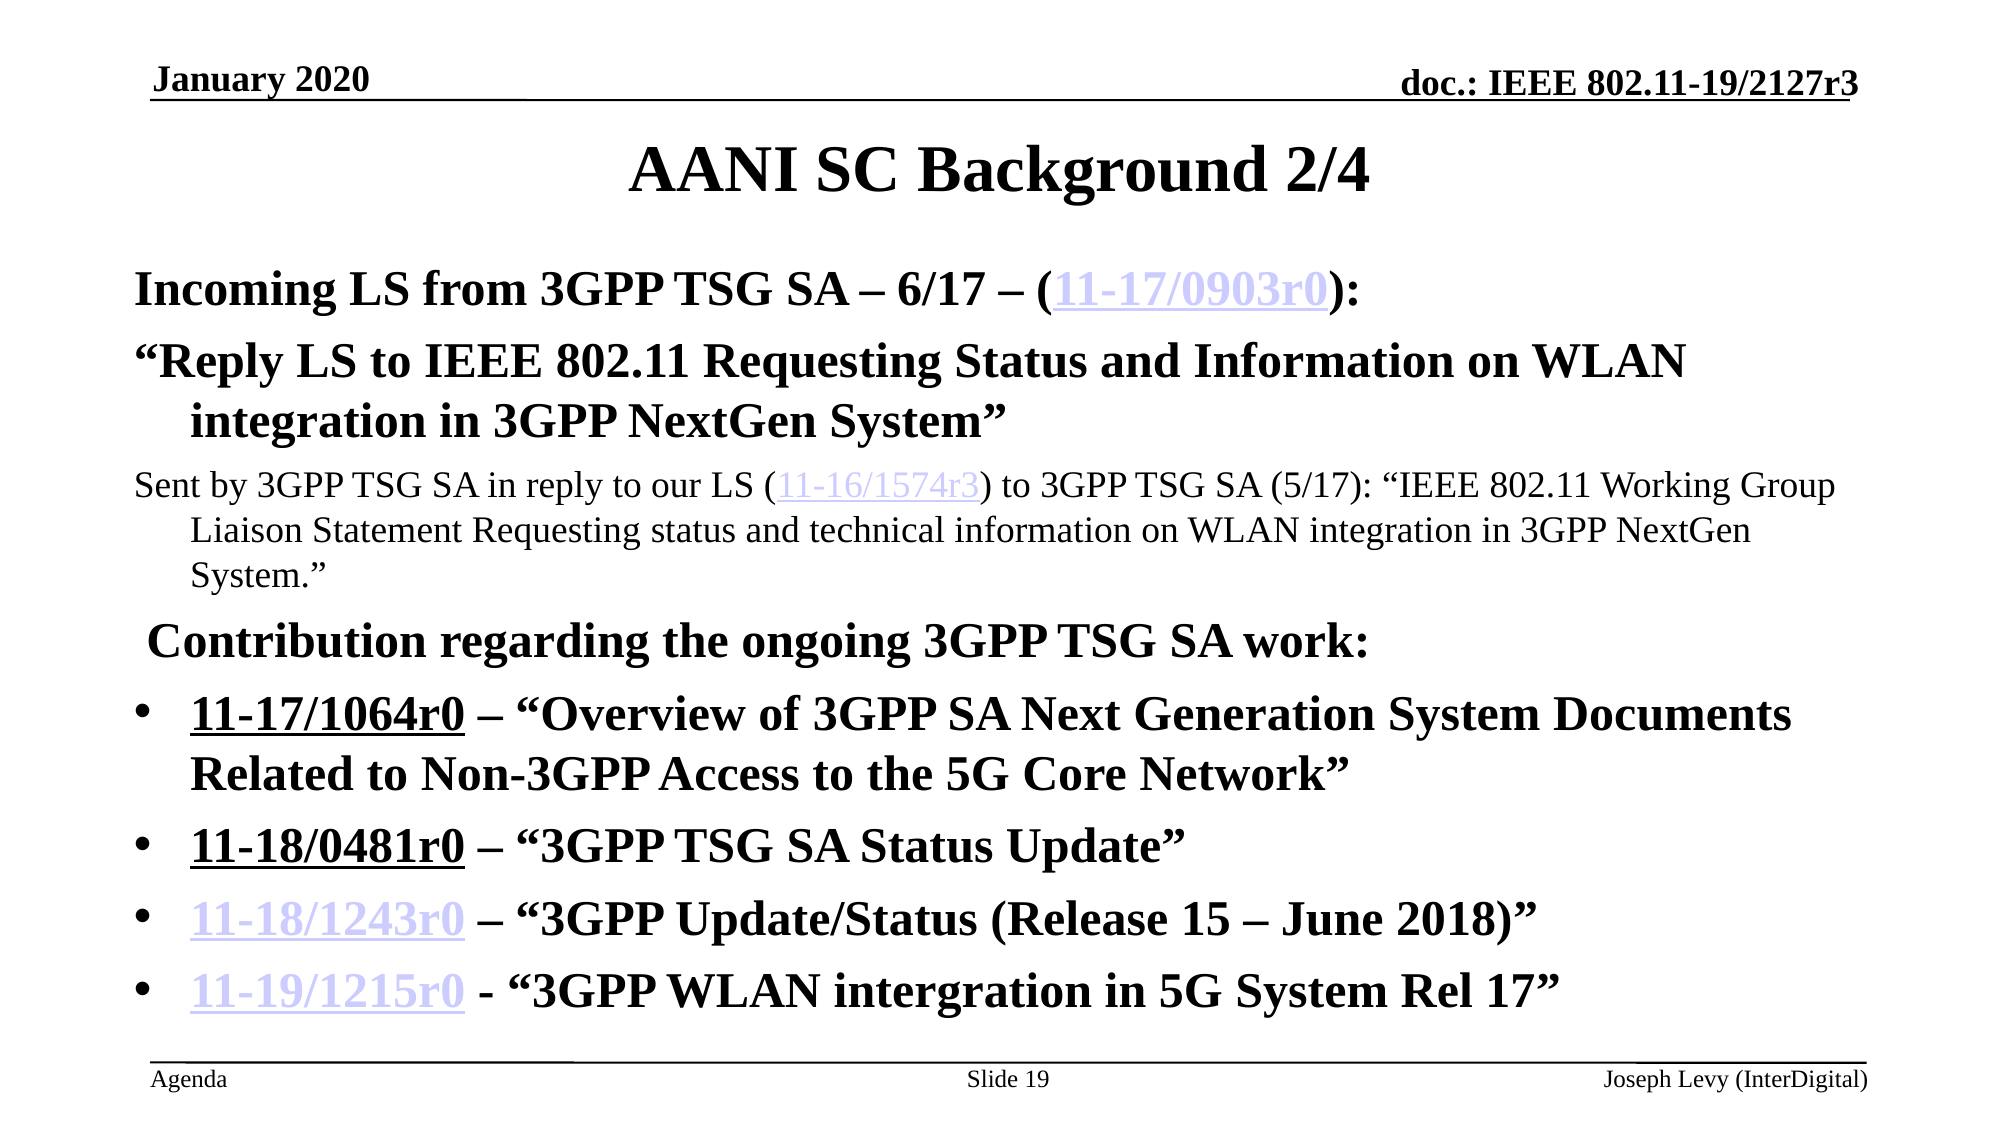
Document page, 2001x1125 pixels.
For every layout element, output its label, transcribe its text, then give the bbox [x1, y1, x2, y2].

slide_number Slide 19 [950, 1061, 1067, 1123]
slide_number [152, 54, 563, 100]
footer Joseph Levy (InterDigital) [1171, 1061, 1869, 1093]
title AANI SC Background 2/4 [149, 112, 1850, 218]
list Incoming LS from 3GPP TSG SA – 6/17 – (11-17/0903r0): “Reply LS to IEEE 802.11 Requesting Status and Information on WLAN integration in 3GPP NextGen System” Sent by 3GPP TSG SA in reply to our LS (11-16/1574r3) to 3GPP TSG SA (5/17): “IEEE 802.11 Working Group Liaison Statement Requesting status and technical information on WLAN integration in 3GPP NextGen System.” Contribution regarding the ongoing 3GPP TSG SA work: 11-17/1064r0 – “Overview of 3GPP SA Next Generation System Documents Related to Non-3GPP Access to the 5G Core Network” 11-18/0481r0 – “3GPP TSG SA Status Update” 11-18/1243r0 – “3GPP Update/Status (Release 15 – June 2018)” 11-19/1215r0 - “3GPP WLAN intergration in 5G System Rel 17” [118, 247, 1882, 1028]
